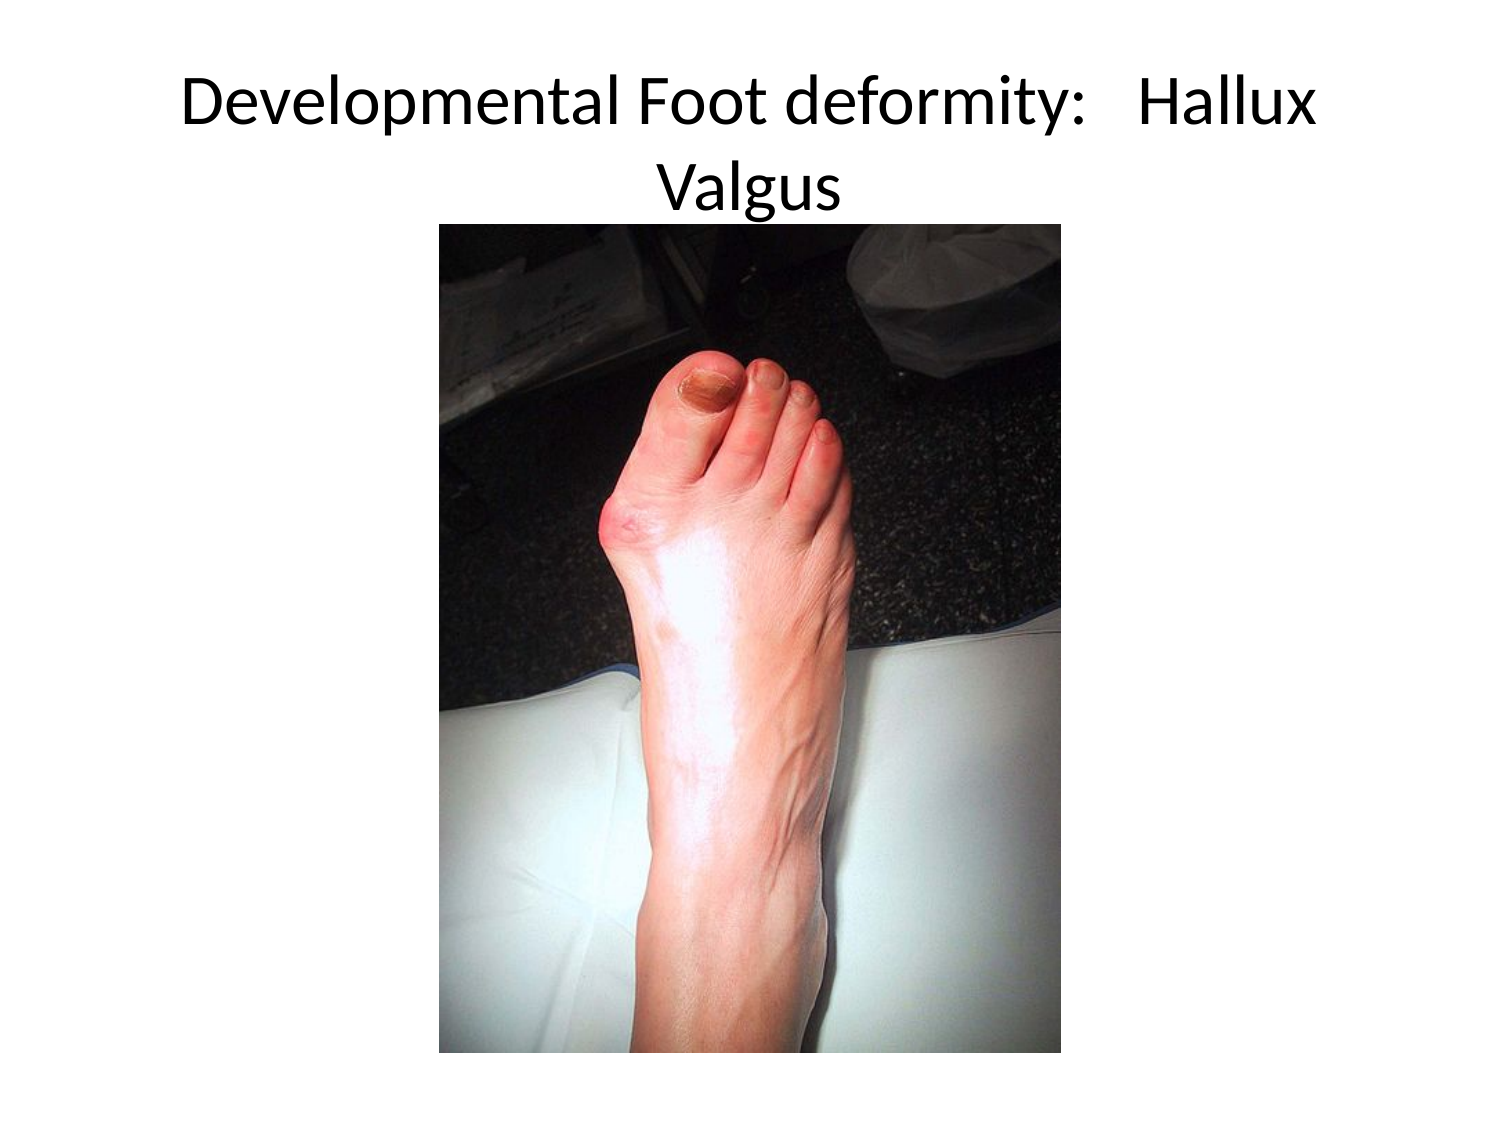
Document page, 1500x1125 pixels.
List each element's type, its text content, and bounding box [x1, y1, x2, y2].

title Developmental Foot deformity: Hallux Valgus [75, 45, 1425, 233]
picture [439, 223, 1061, 1053]
